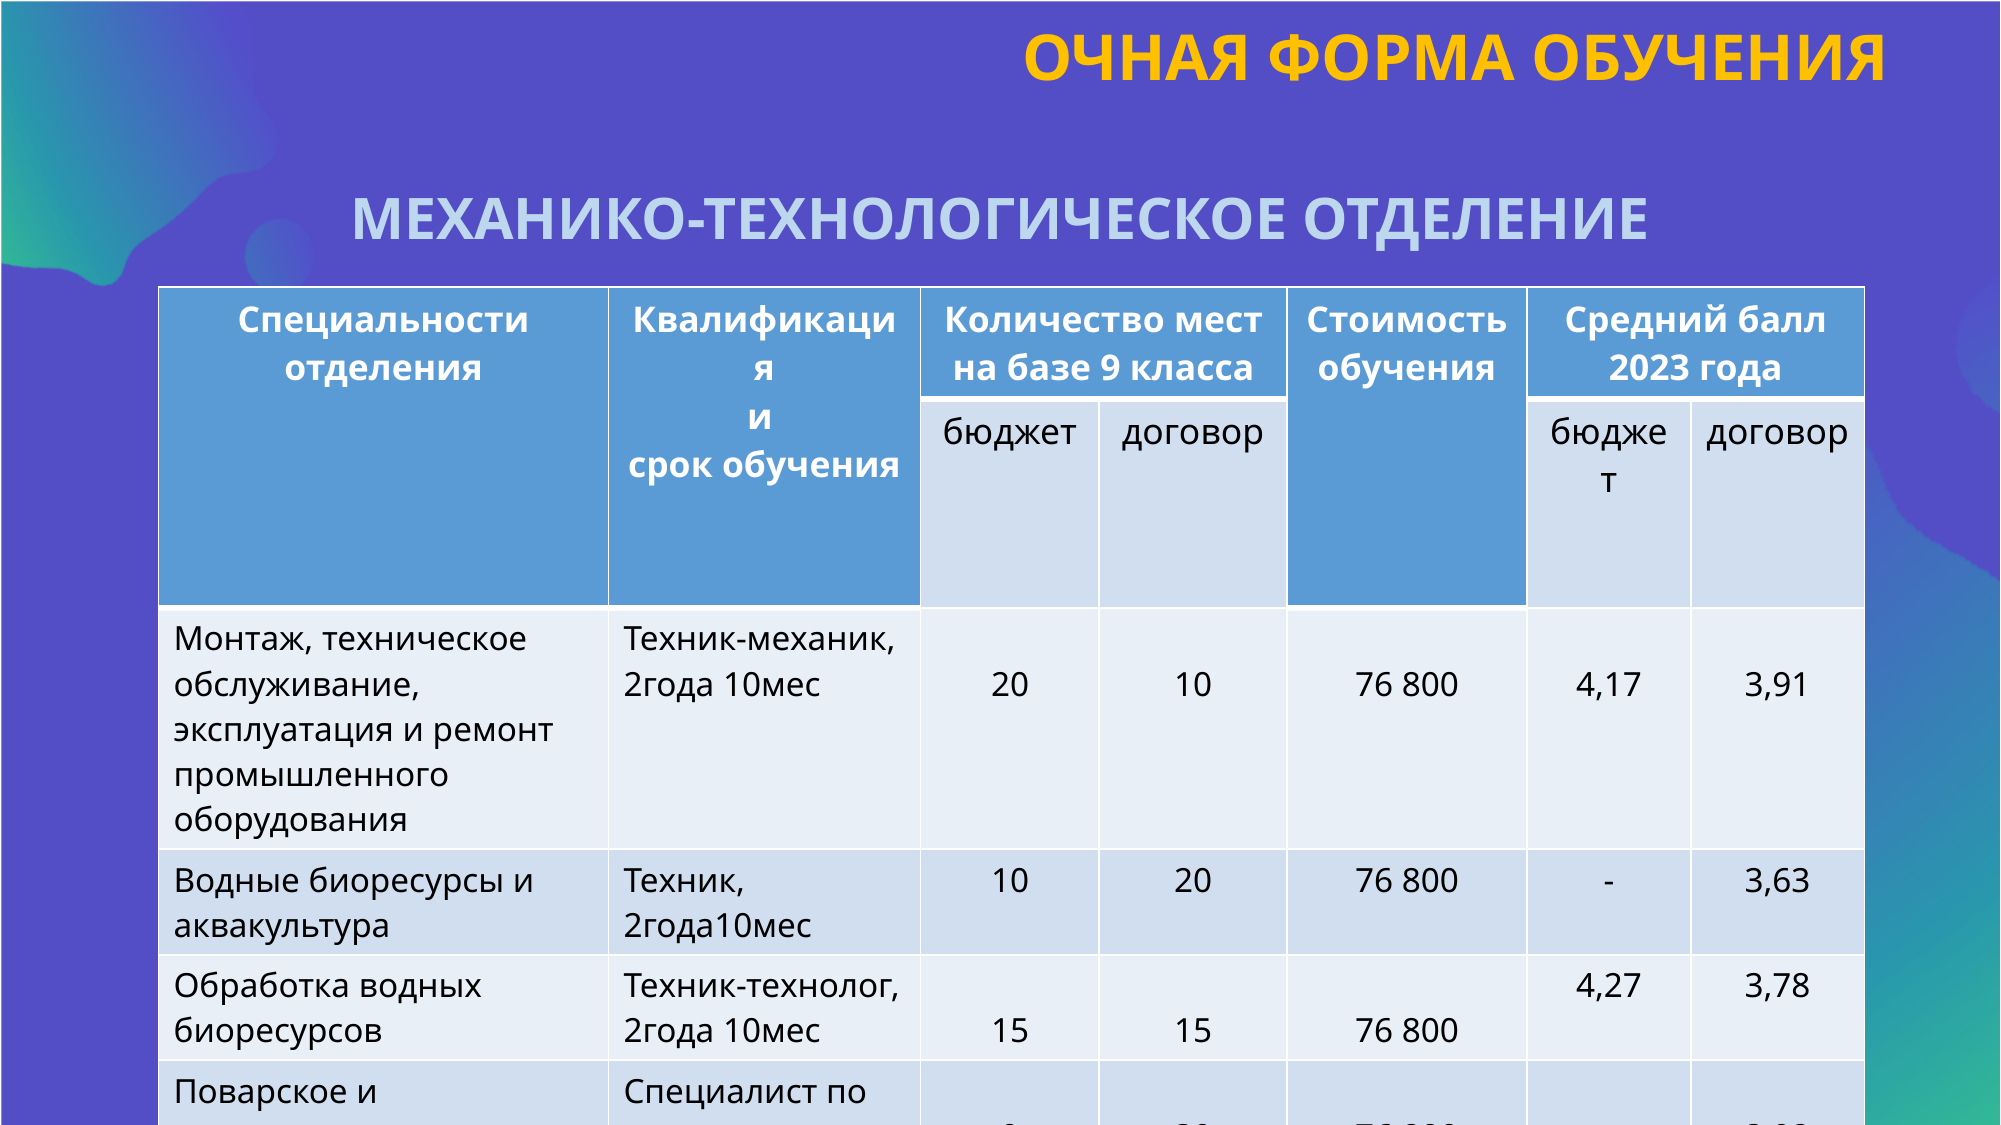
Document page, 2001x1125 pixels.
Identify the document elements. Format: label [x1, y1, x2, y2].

list [0, 0, 2000, 1125]
